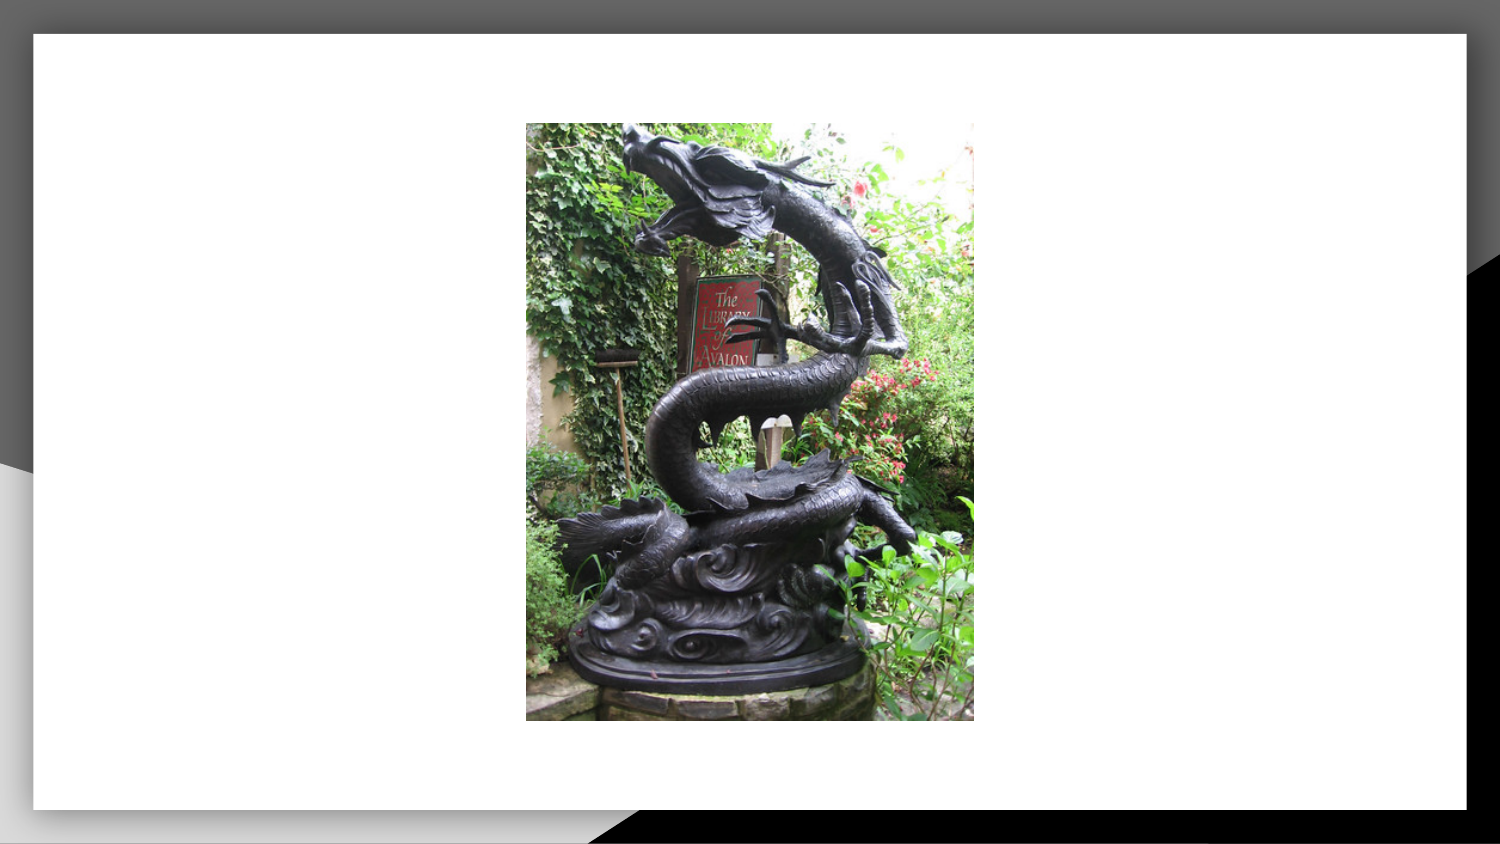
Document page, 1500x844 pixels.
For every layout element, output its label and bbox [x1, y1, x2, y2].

picture [525, 123, 975, 721]
